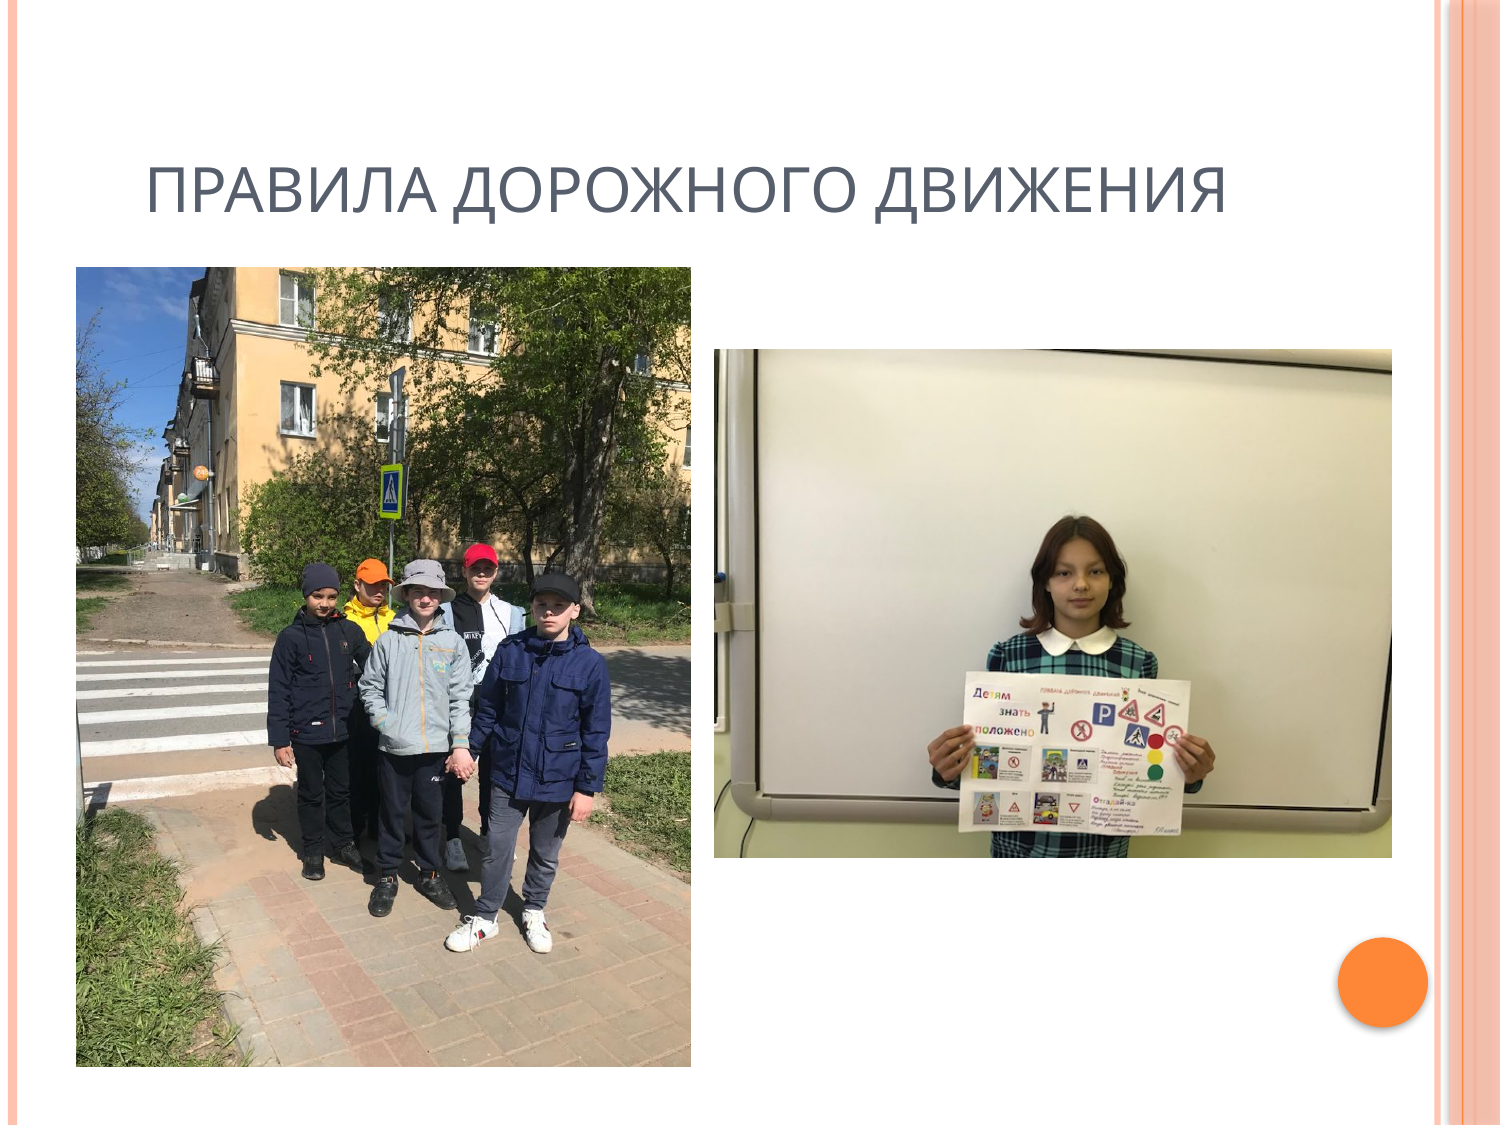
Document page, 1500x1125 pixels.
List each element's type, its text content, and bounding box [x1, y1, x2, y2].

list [713, 349, 1393, 859]
title Правила Дорожного Движения [75, 45, 1300, 233]
picture [76, 266, 692, 1067]
